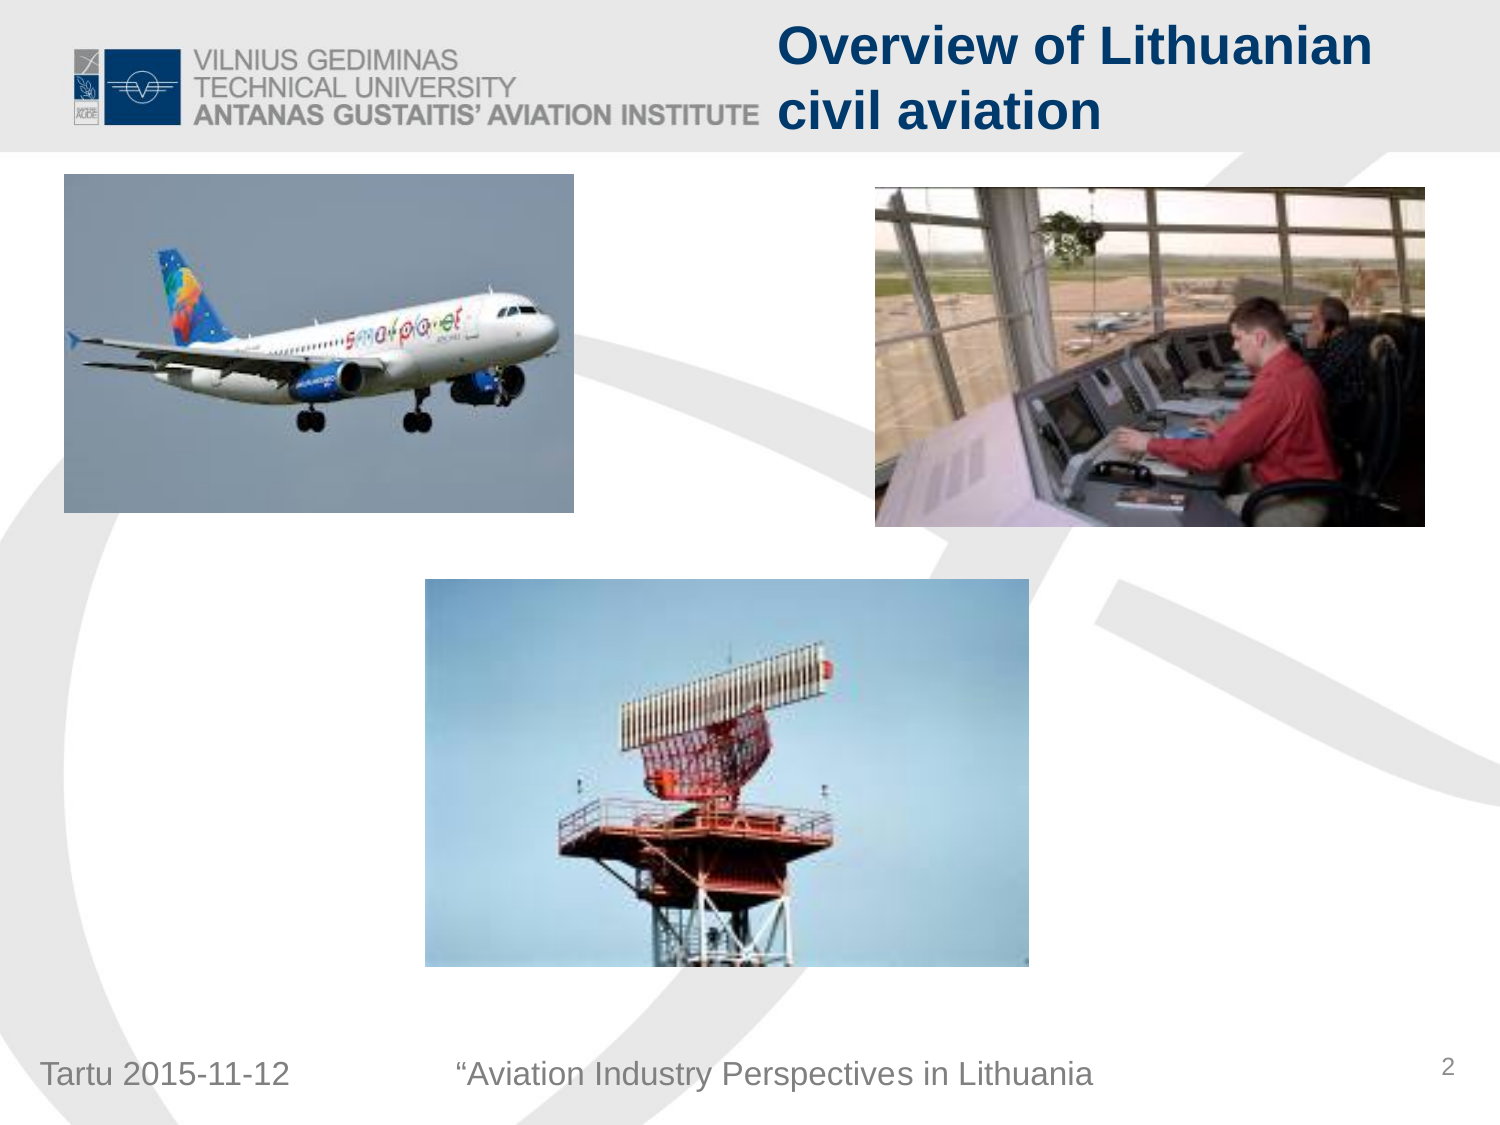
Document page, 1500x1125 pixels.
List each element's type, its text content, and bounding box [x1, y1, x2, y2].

slide_number 2 [1340, 1042, 1471, 1103]
title Overview of Lithuanian civil aviation [762, 0, 1500, 150]
picture [0, 0, 1500, 1125]
text_box Tartu 2015-11-12 “Aviation Industry Perspectives in Lithuania [24, 1044, 1340, 1100]
